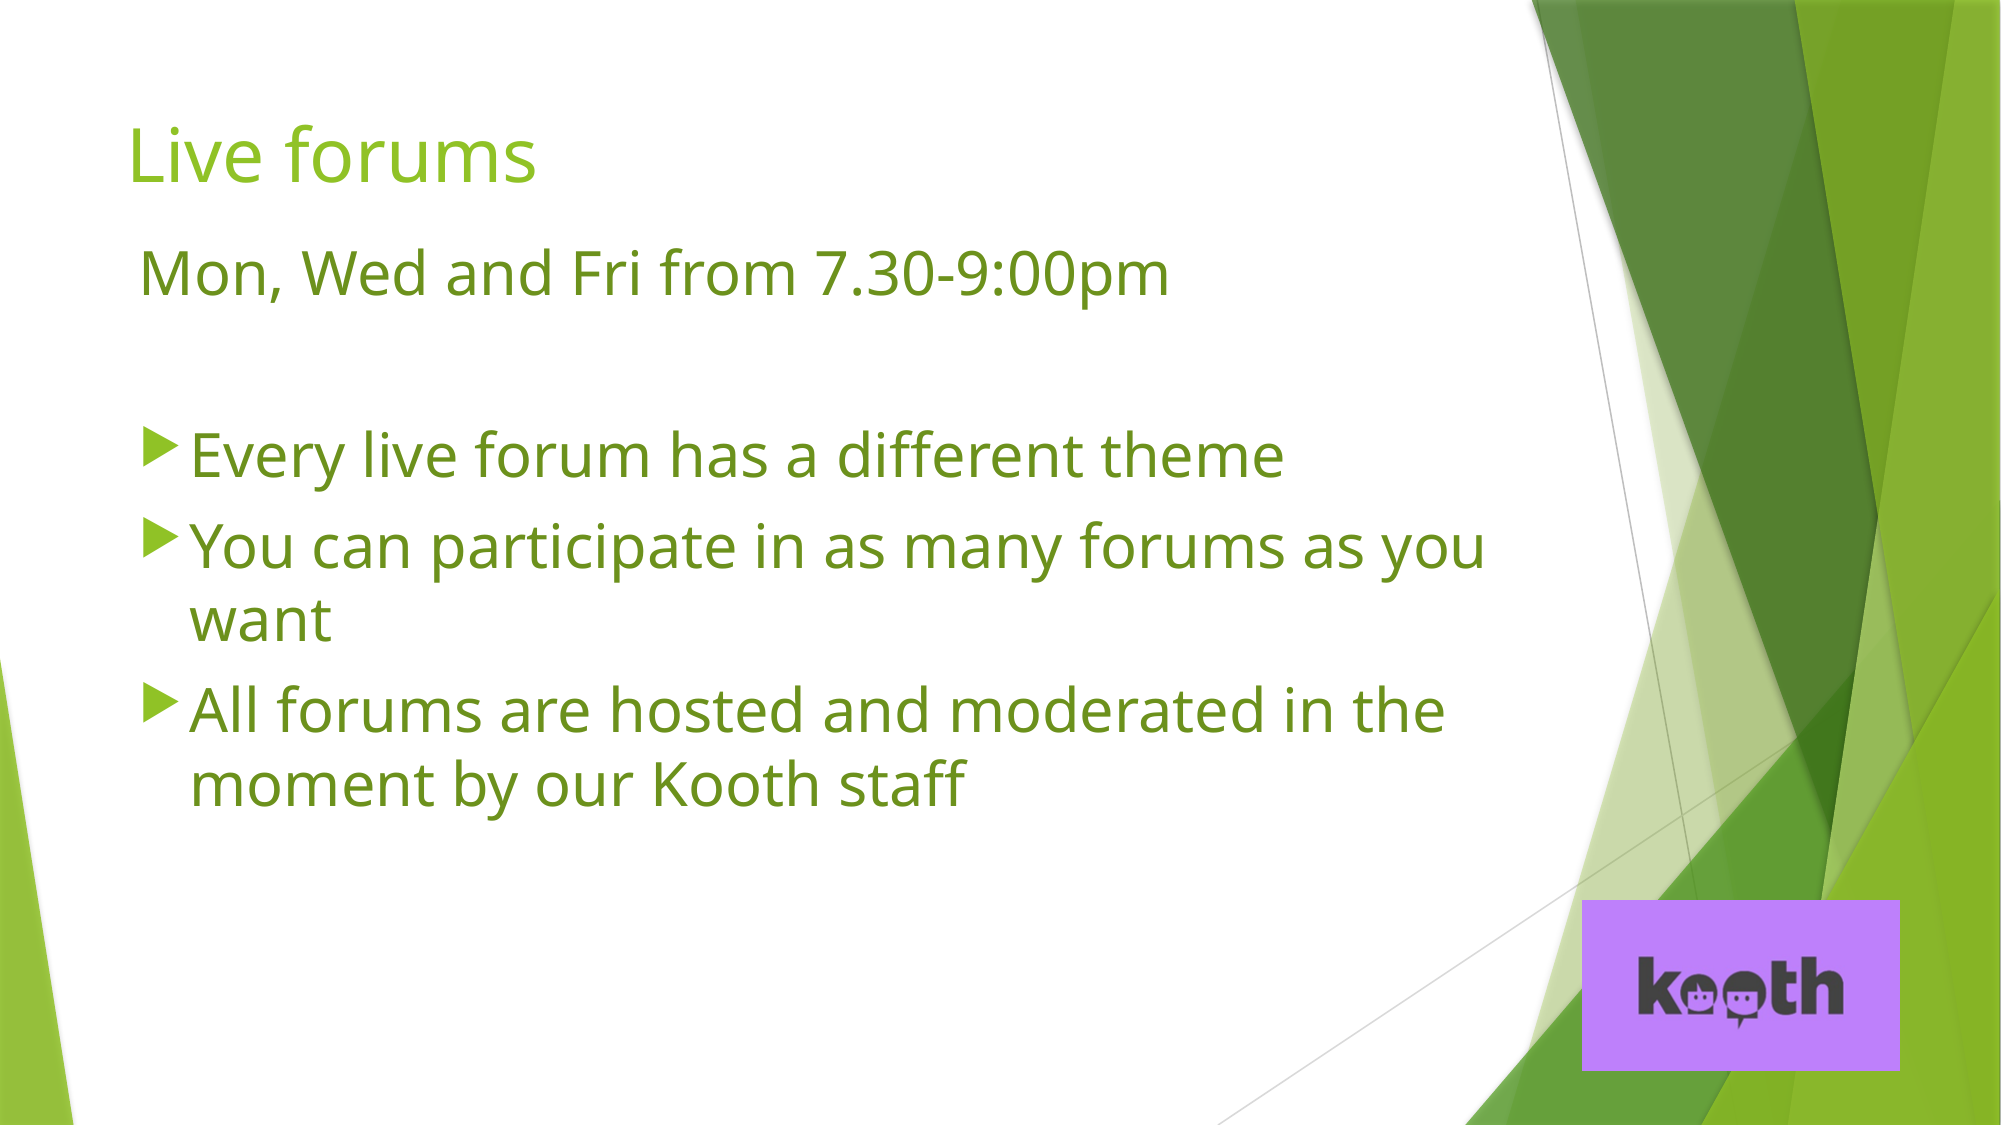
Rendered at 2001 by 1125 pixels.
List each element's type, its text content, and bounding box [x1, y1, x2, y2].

picture [1581, 899, 1900, 1071]
title Live forums [111, 99, 1522, 317]
list Mon, Wed and Fri from 7.30-9:00pm Every live forum has a different theme You can participate in as many forums as you want All forums are hosted and moderated in the moment by our Kooth staff [123, 226, 1625, 829]
